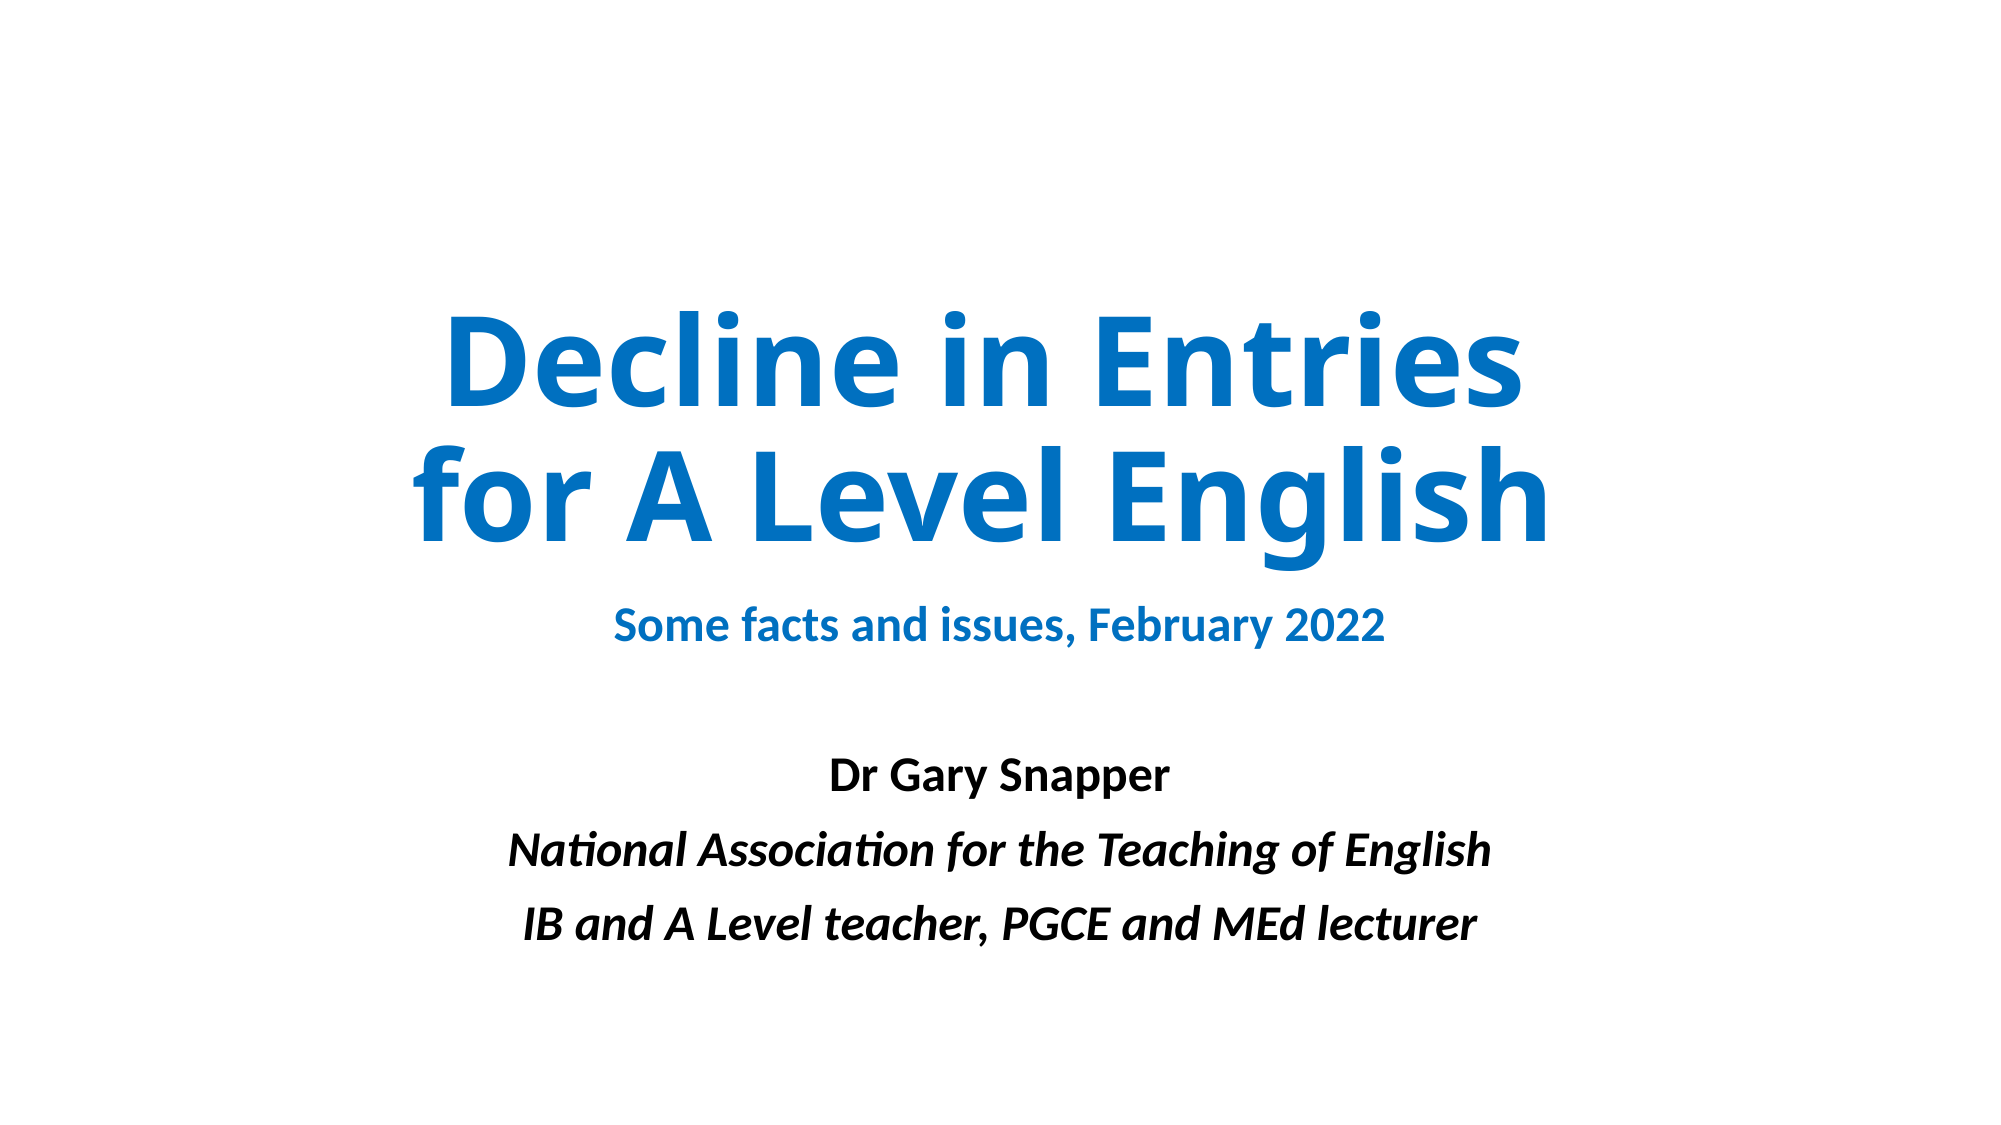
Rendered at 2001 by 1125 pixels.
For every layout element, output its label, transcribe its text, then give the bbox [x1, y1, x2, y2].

title Decline in Entries for A Level English [249, 184, 1750, 576]
subtitle Some facts and issues, February 2022 Dr Gary Snapper National Association for the Teaching of English IB and A Level teacher, PGCE and MEd lecturer [249, 590, 1750, 983]
